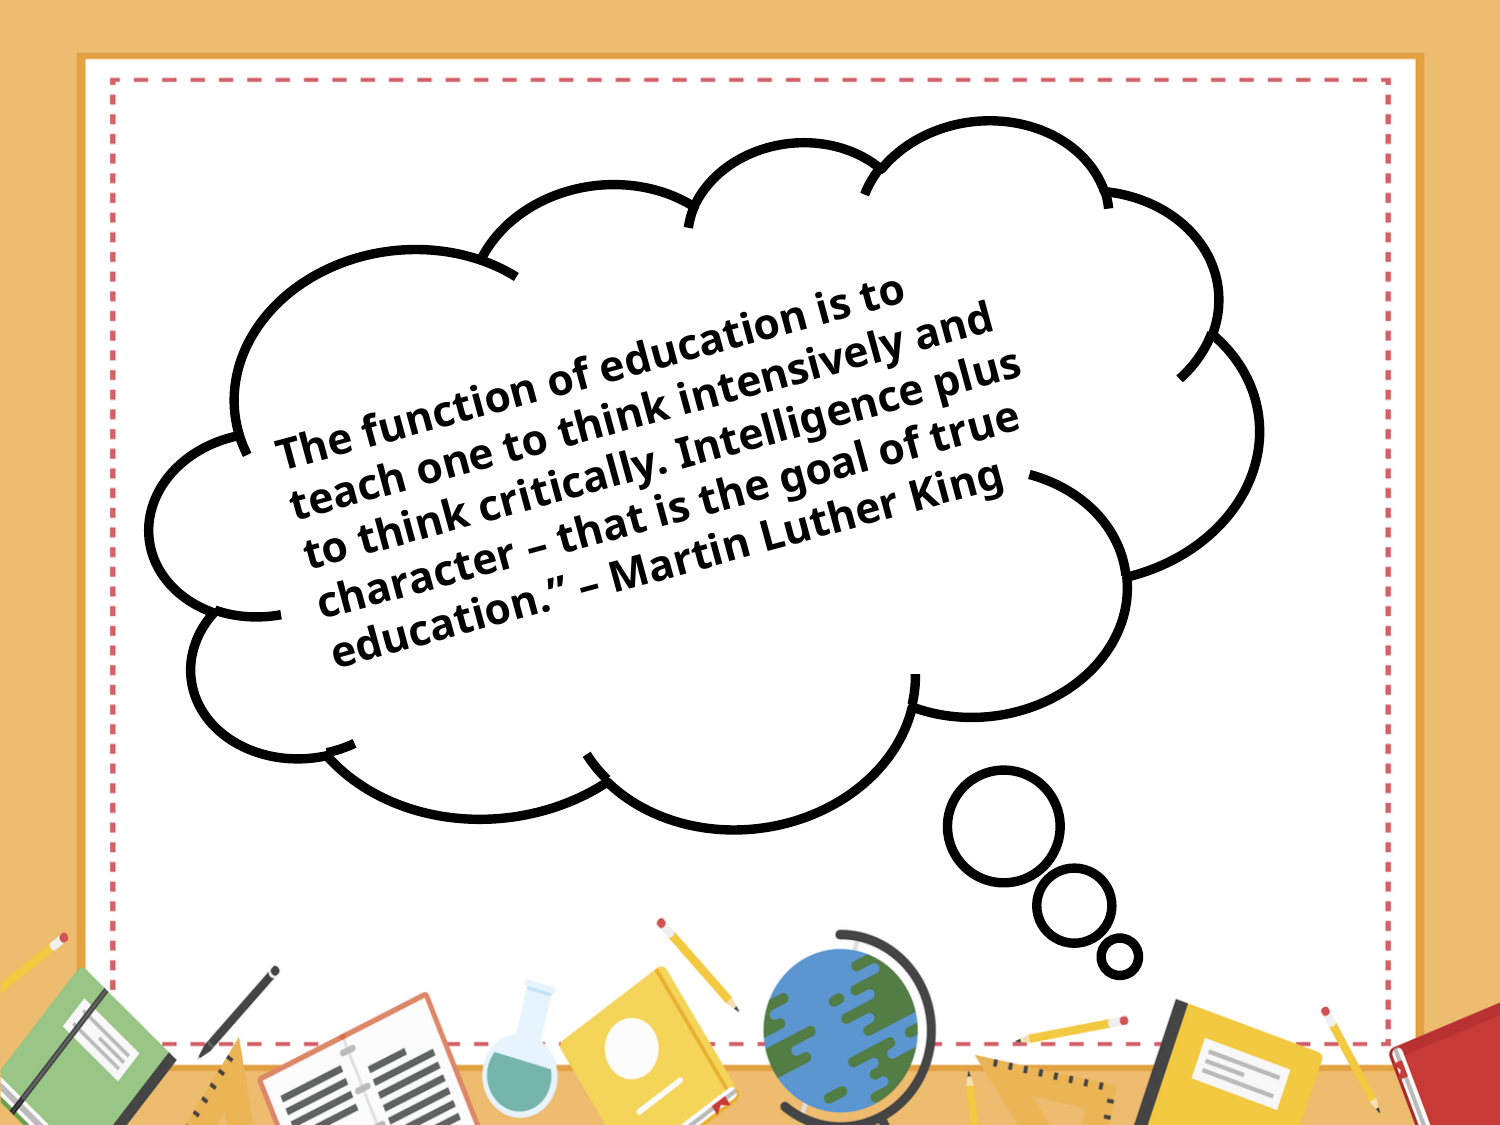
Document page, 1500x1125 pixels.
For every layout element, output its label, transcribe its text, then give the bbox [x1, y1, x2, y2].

text_box [1034, 865, 1114, 946]
text_box The function of education is to teach one to think intensively and to think critically. Intelligence plus character – that is the goal of true education.” – Martin Luther King [253, 218, 1091, 689]
picture [0, 0, 1500, 1125]
text_box [146, 118, 1262, 833]
text_box [945, 767, 1063, 885]
text_box [1099, 935, 1141, 978]
